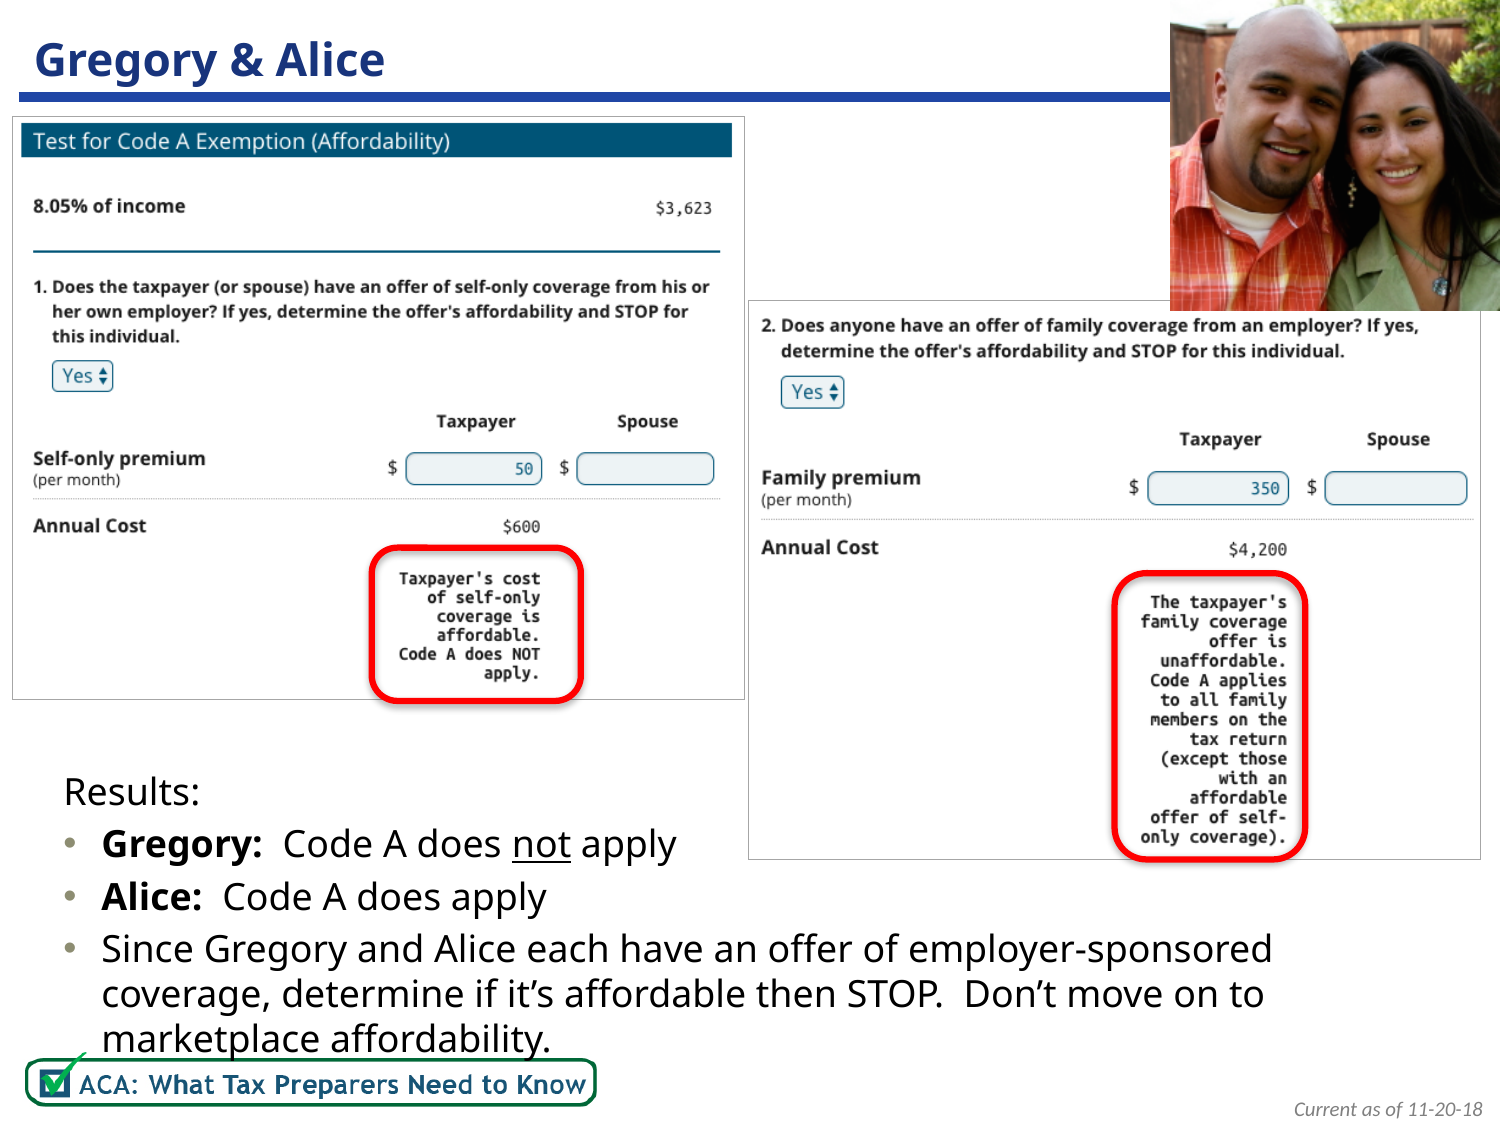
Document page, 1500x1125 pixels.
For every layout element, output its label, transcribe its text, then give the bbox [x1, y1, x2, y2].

picture [0, 0, 1500, 1125]
text_box Results: Gregory: Code A does not apply Alice: Code A does apply Since Gregory and Alice each have an offer of employer-sponsored coverage, determine if it’s affordable then STOP. Don’t move on to marketplace affordability. [48, 760, 1436, 1008]
title Gregory & Alice [18, 15, 1164, 101]
